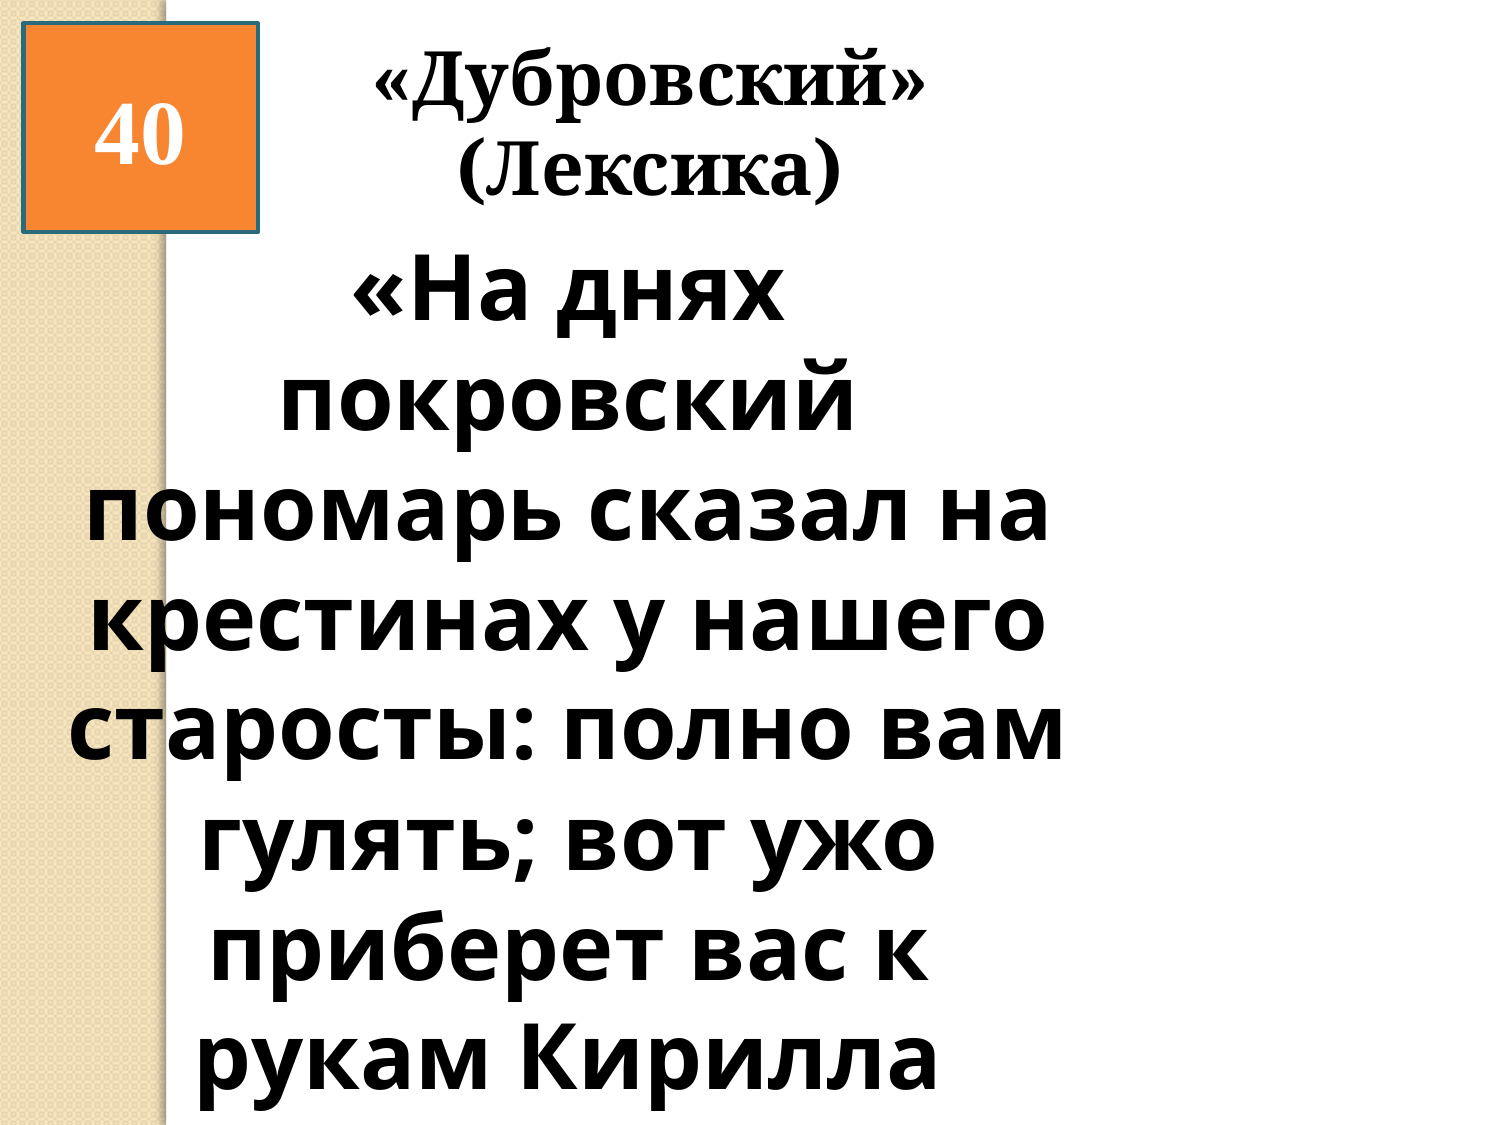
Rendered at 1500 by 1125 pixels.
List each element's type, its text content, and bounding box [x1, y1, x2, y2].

text_box 40 [21, 21, 260, 234]
text_box «Дубровский» (Лексика) [269, 23, 1032, 309]
text_box «На днях покровский пономарь сказал на крестинах у нашего старосты: полно вам гулять; вот ужо приберет вас к рукам Кирилла Петрович». Где служит пономарь? [46, 221, 1090, 1125]
